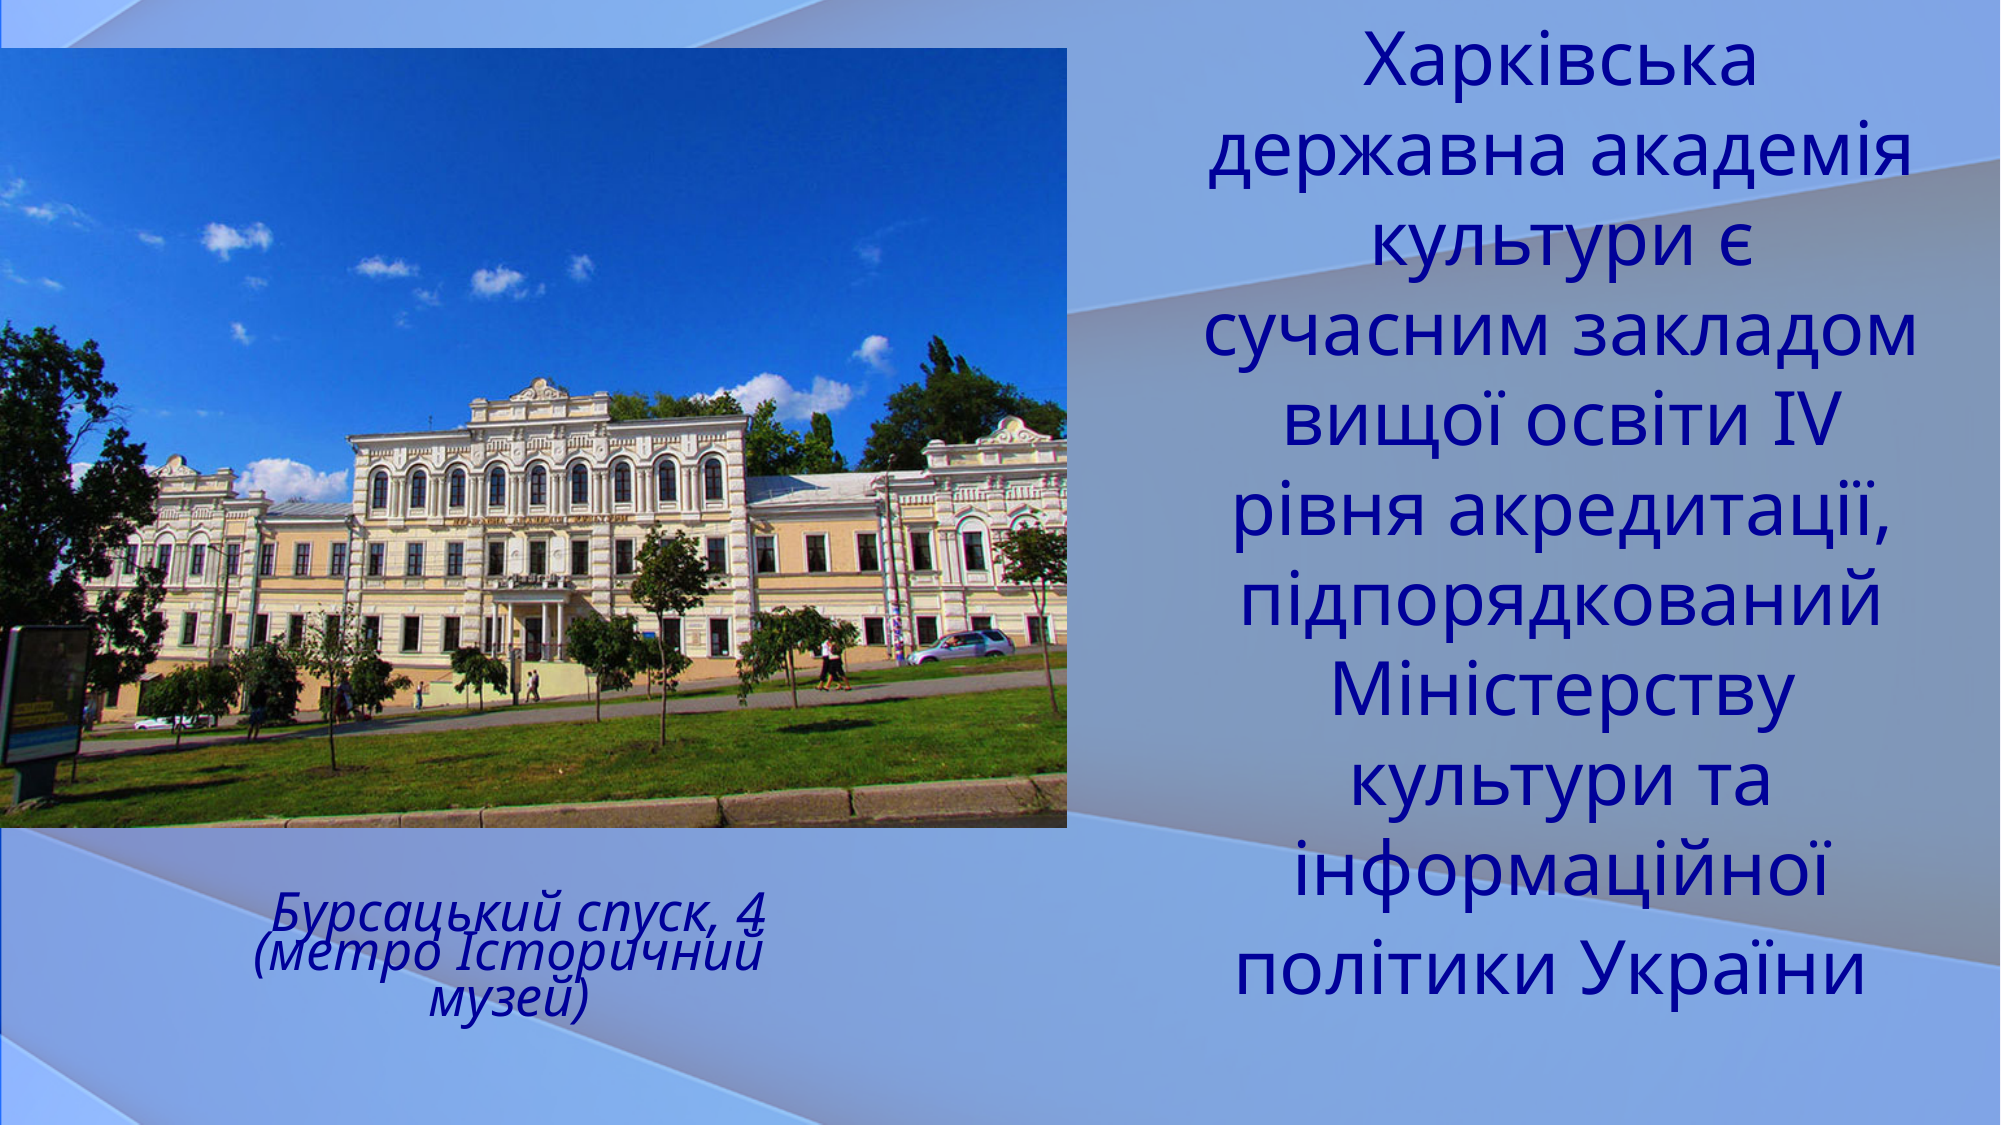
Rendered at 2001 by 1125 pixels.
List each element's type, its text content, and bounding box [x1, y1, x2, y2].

text_box Бурсацький спуск, 4 [181, 875, 857, 941]
title Харківська державна академія культури є сучасним закладом вищої освіти IV рівня акредитації, підпорядкований Міністерству культури та інформаційної політики України [1201, 195, 1924, 1011]
text_box (метро Історичний музей) [171, 959, 848, 1026]
picture [0, 0, 1067, 1125]
